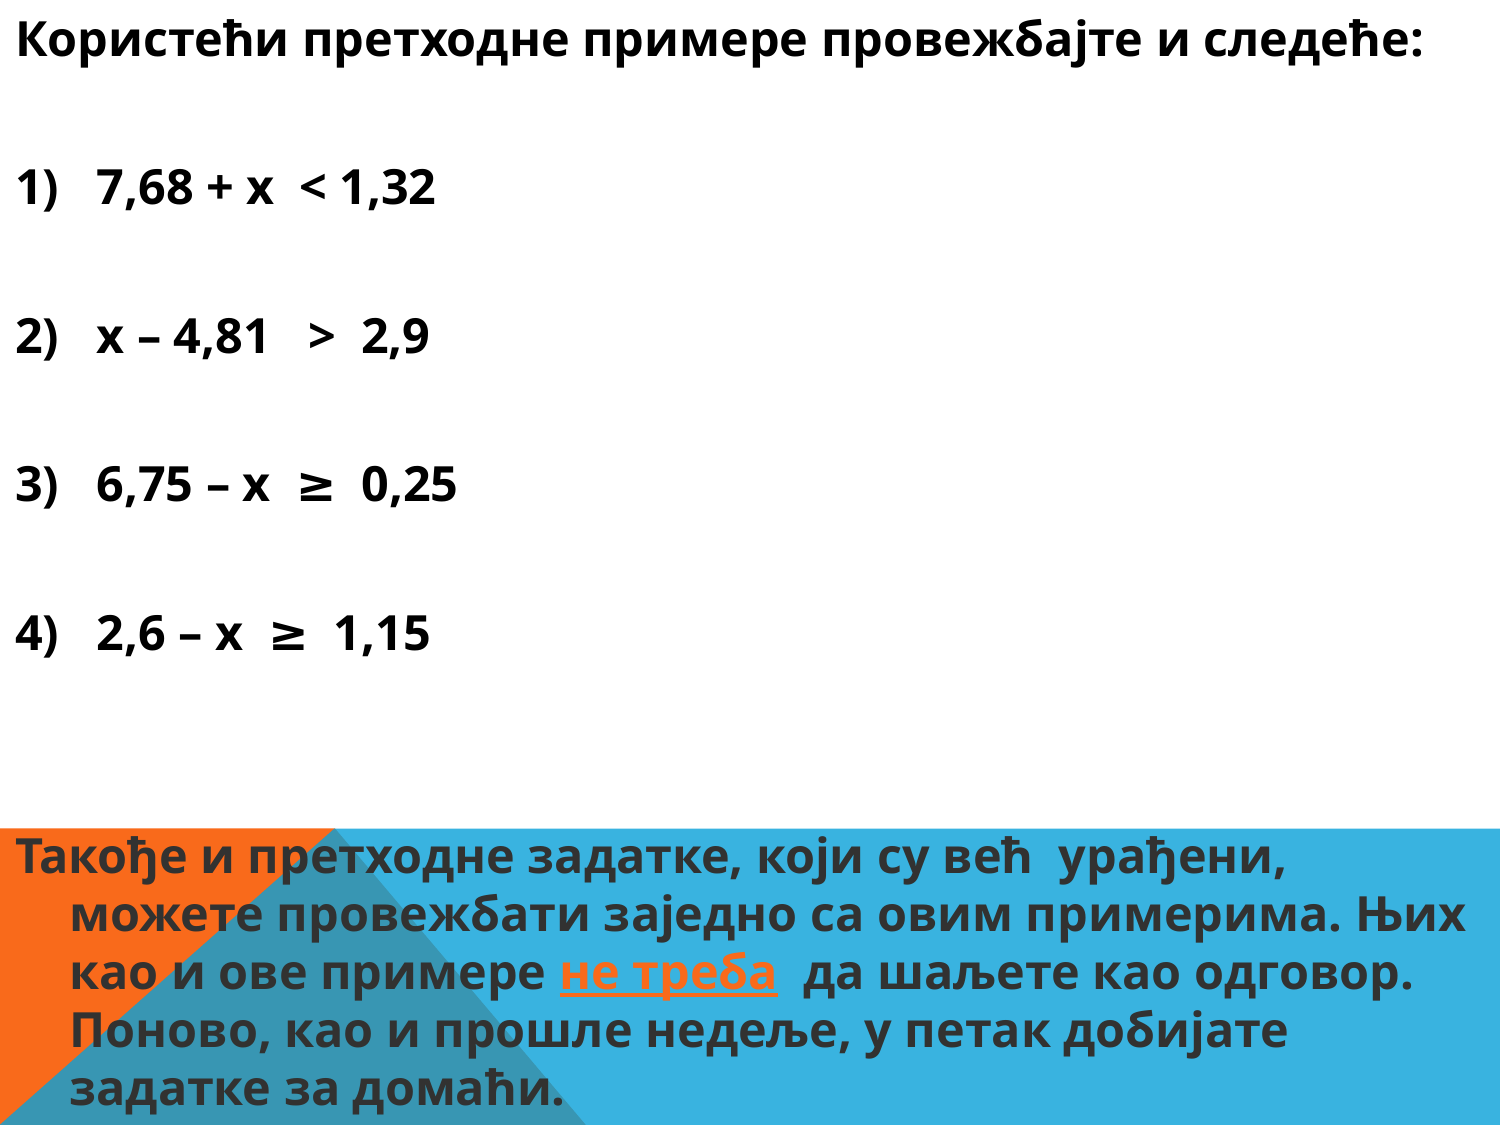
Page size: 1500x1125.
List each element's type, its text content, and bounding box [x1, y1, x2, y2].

list Користећи претходне примере провежбајте и следеће: 1) 7,68 + x < 1,32 2) x – 4,81 > 2,9 3) 6,75 – x ≥ 0,25 4) 2,6 – x ≥ 1,15 Такође и претходне задатке, који су већ урaђени, можете провежбати заједно са овим примерима. Њих као и ове примере не треба да шаљете као одговор. Поново, као и прошле недеље, у петак добијате задатке за домаћи. [0, 0, 1500, 1125]
